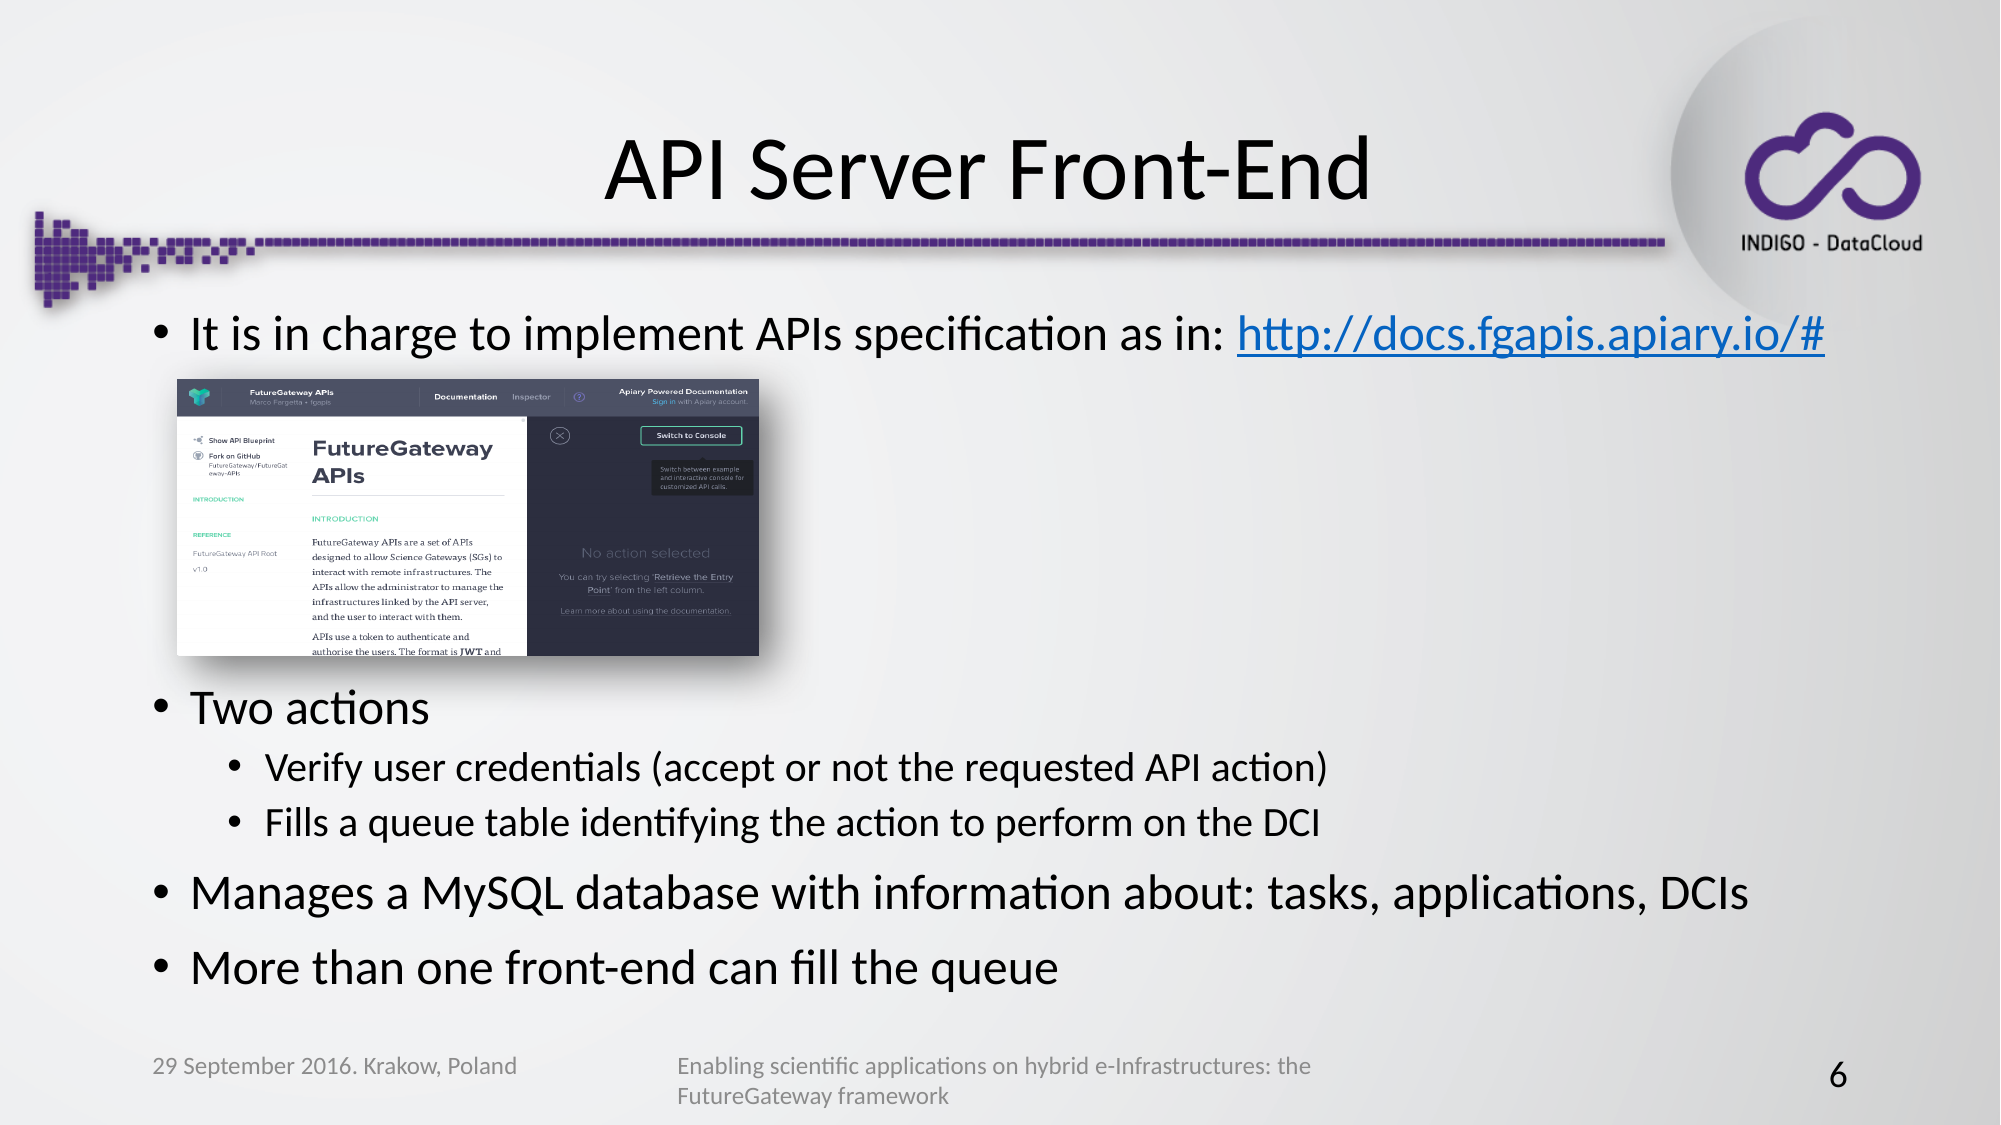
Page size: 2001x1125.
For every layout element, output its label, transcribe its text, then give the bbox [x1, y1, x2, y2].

picture [0, 0, 2000, 1125]
title API Server Front-End [137, 61, 1863, 279]
footer Enabling scientific applications on hybrid e-Infrastructures: the FutureGateway framework [662, 1042, 1338, 1103]
slide_number 6 [1412, 1042, 1863, 1103]
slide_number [137, 1042, 588, 1103]
list It is in charge to implement APIs specification as in: http://docs.fgapis.apiary.io/# Two actions Verify user credentials (accept or not the requested API action) Fills a queue table identifying the action to perform on the DCI Manages a MySQL database with information about: tasks, applications, DCIs More than one front-end can fill the queue [137, 299, 1863, 1014]
